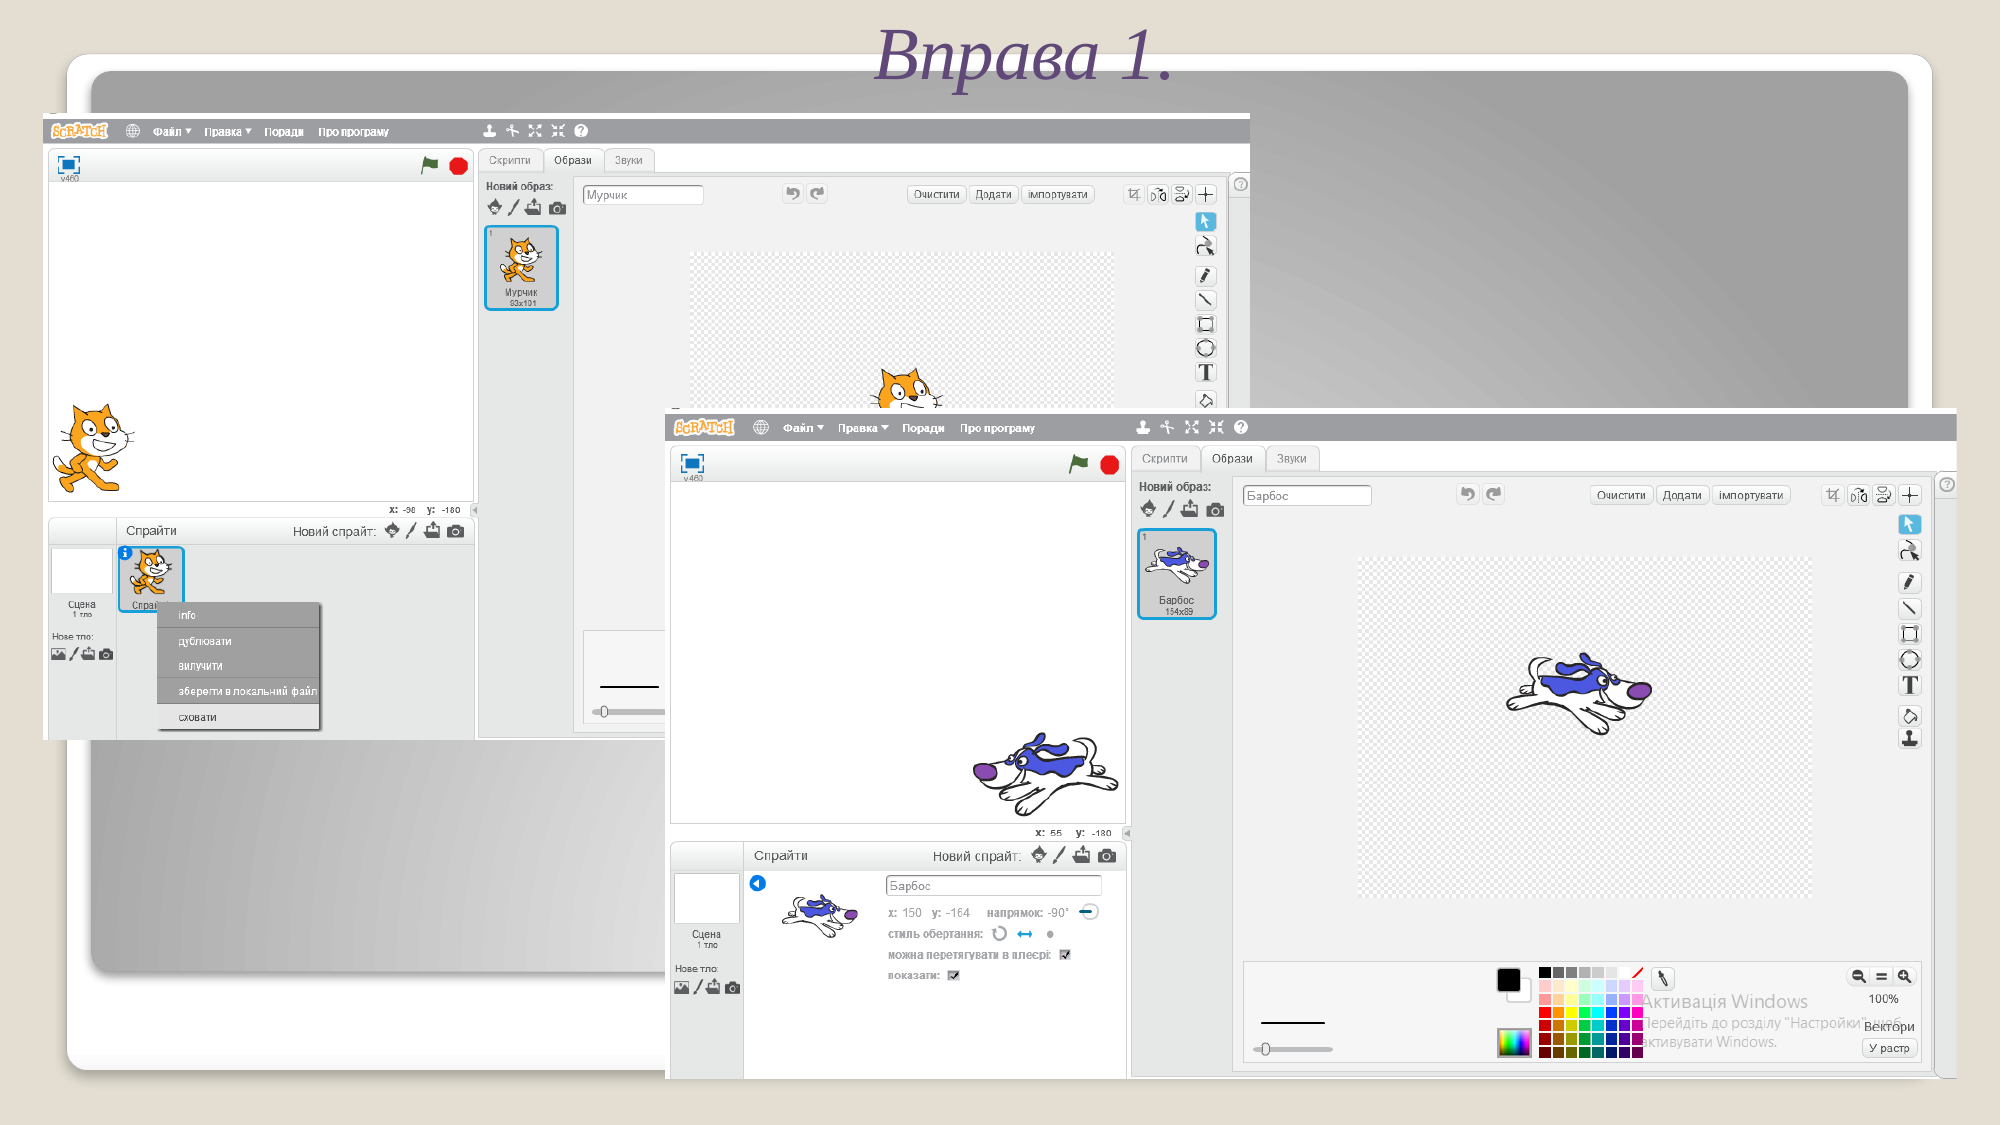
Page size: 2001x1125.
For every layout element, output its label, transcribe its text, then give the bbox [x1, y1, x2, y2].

text_box Вправа 1. [349, 8, 1700, 90]
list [42, 113, 1251, 740]
picture [664, 408, 1957, 1080]
